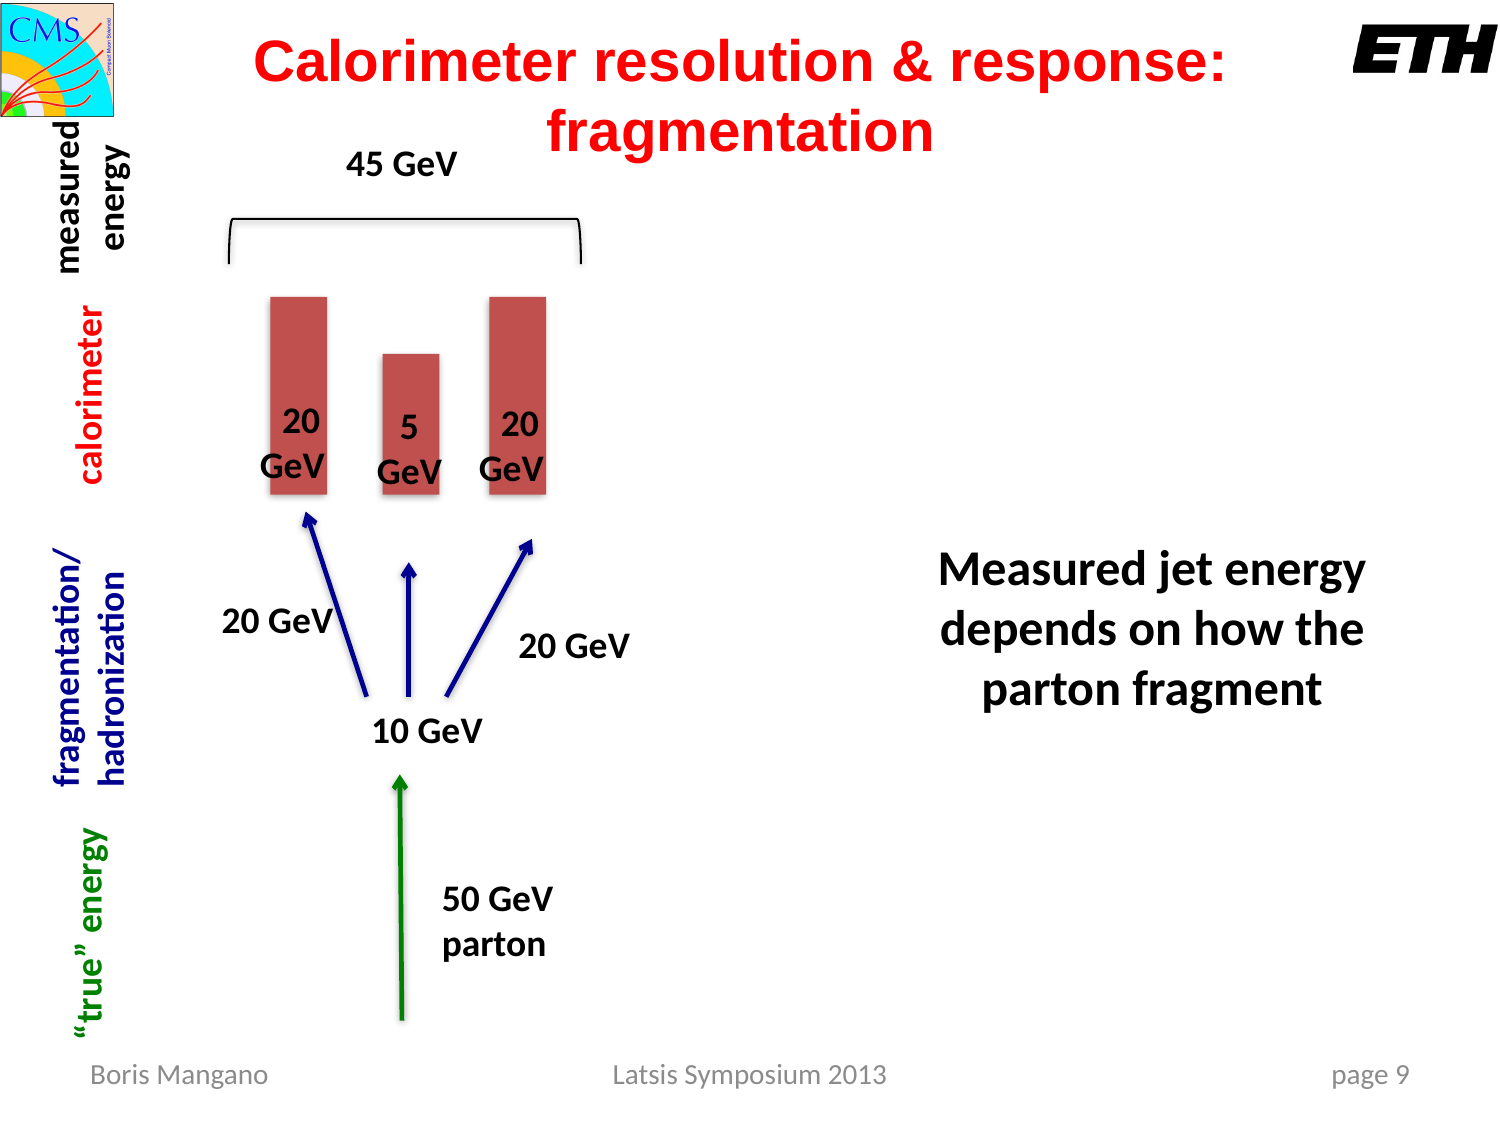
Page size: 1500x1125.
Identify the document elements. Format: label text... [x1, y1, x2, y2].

slide_number 9 [1074, 1042, 1425, 1103]
picture [0, 3, 114, 117]
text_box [33, 503, 660, 803]
picture [1353, 4, 1499, 123]
footer Latsis Symposium 2013 [512, 1042, 988, 1103]
text_box Calorimeter resolution & response: fragmentation [136, 15, 1345, 171]
text_box Measured jet energy depends on how the parton fragment [879, 528, 1425, 723]
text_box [33, 96, 582, 300]
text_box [56, 812, 584, 1056]
slide_number Boris Mangano [75, 1064, 425, 1103]
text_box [56, 307, 582, 529]
